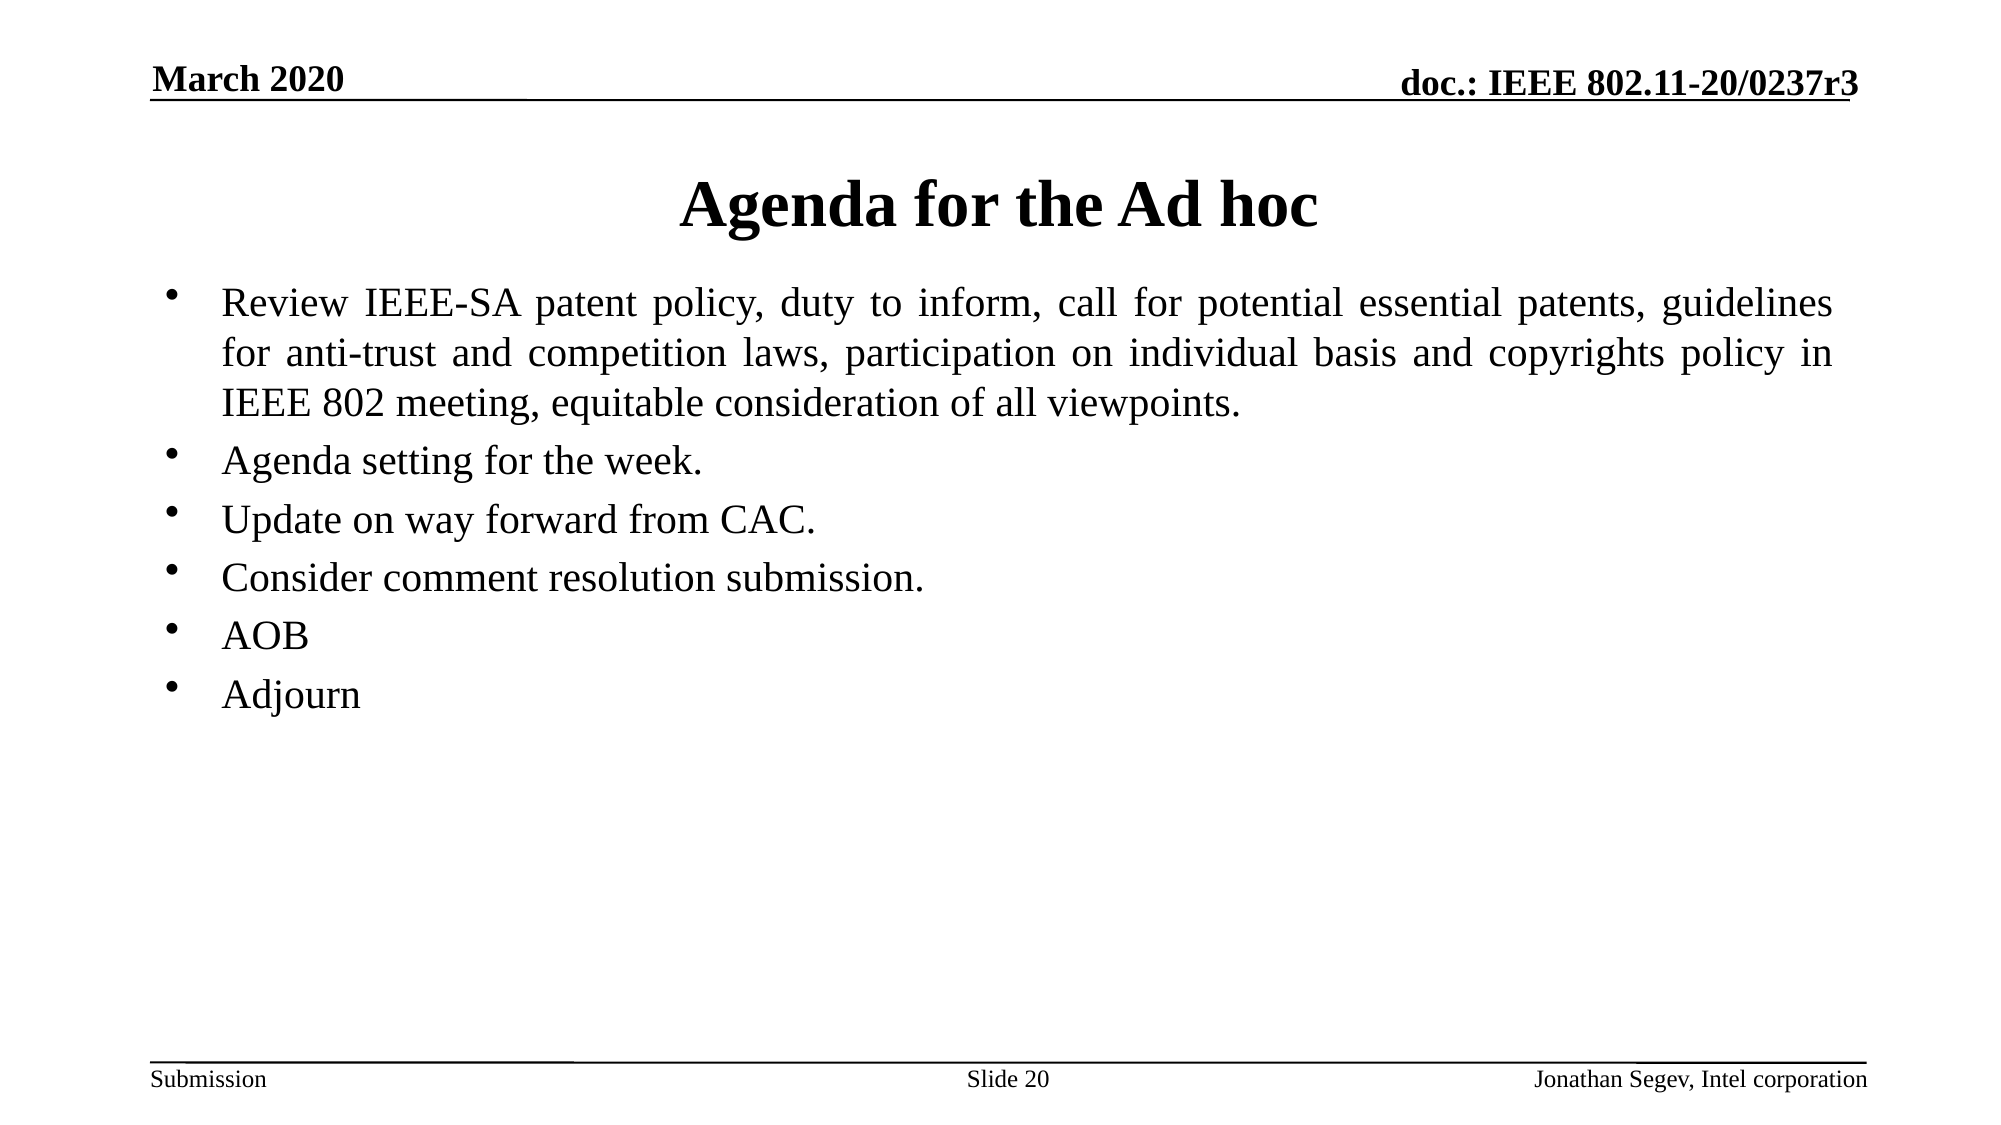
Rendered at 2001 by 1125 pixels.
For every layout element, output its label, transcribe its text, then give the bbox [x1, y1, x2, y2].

list Review IEEE-SA patent policy, duty to inform, call for potential essential patents, guidelines for anti-trust and competition laws, participation on individual basis and copyrights policy in IEEE 802 meeting, equitable consideration of all viewpoints. Agenda setting for the week. Update on way forward from CAC. Consider comment resolution submission. AOB Adjourn [149, 266, 1850, 1000]
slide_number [152, 54, 563, 100]
footer Jonathan Segev, Intel corporation [1171, 1061, 1869, 1093]
title Agenda for the Ad hoc [149, 112, 1850, 266]
slide_number Slide 20 [950, 1061, 1067, 1123]
